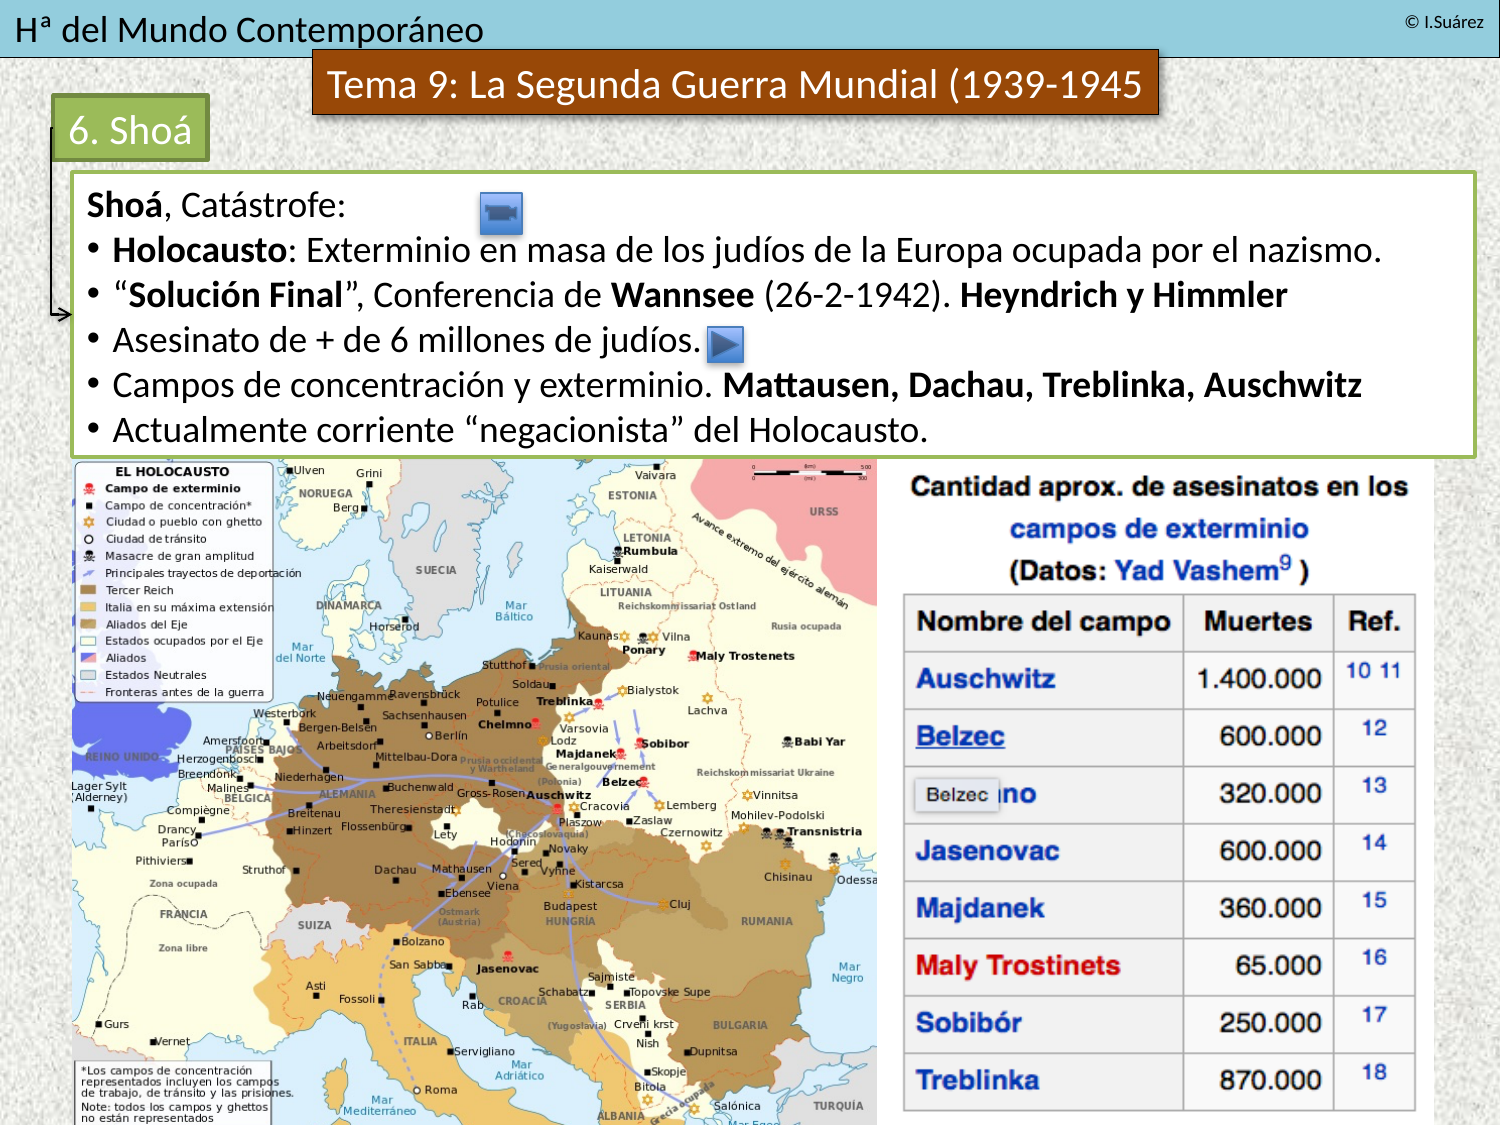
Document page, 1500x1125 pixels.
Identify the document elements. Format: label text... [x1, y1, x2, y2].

text_box Shoá, Catástrofe: Holocausto: Exterminio en masa de los judíos de la Europa ocupada por el nazismo. “Solución Final”, Conferencia de Wannsee (26-2-1942). Heyndrich y Himmler Asesinato de + de 6 millones de judíos. Campos de concentración y exterminio. Mattausen, Dachau, Treblinka, Auschwitz Actualmente corriente “negacionista” del Holocausto. [70, 170, 1477, 459]
text_box [707, 326, 744, 363]
text_box 6. Shoá [51, 93, 210, 162]
text_box [480, 192, 523, 235]
picture [0, 58, 1500, 1125]
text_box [52, 127, 73, 317]
